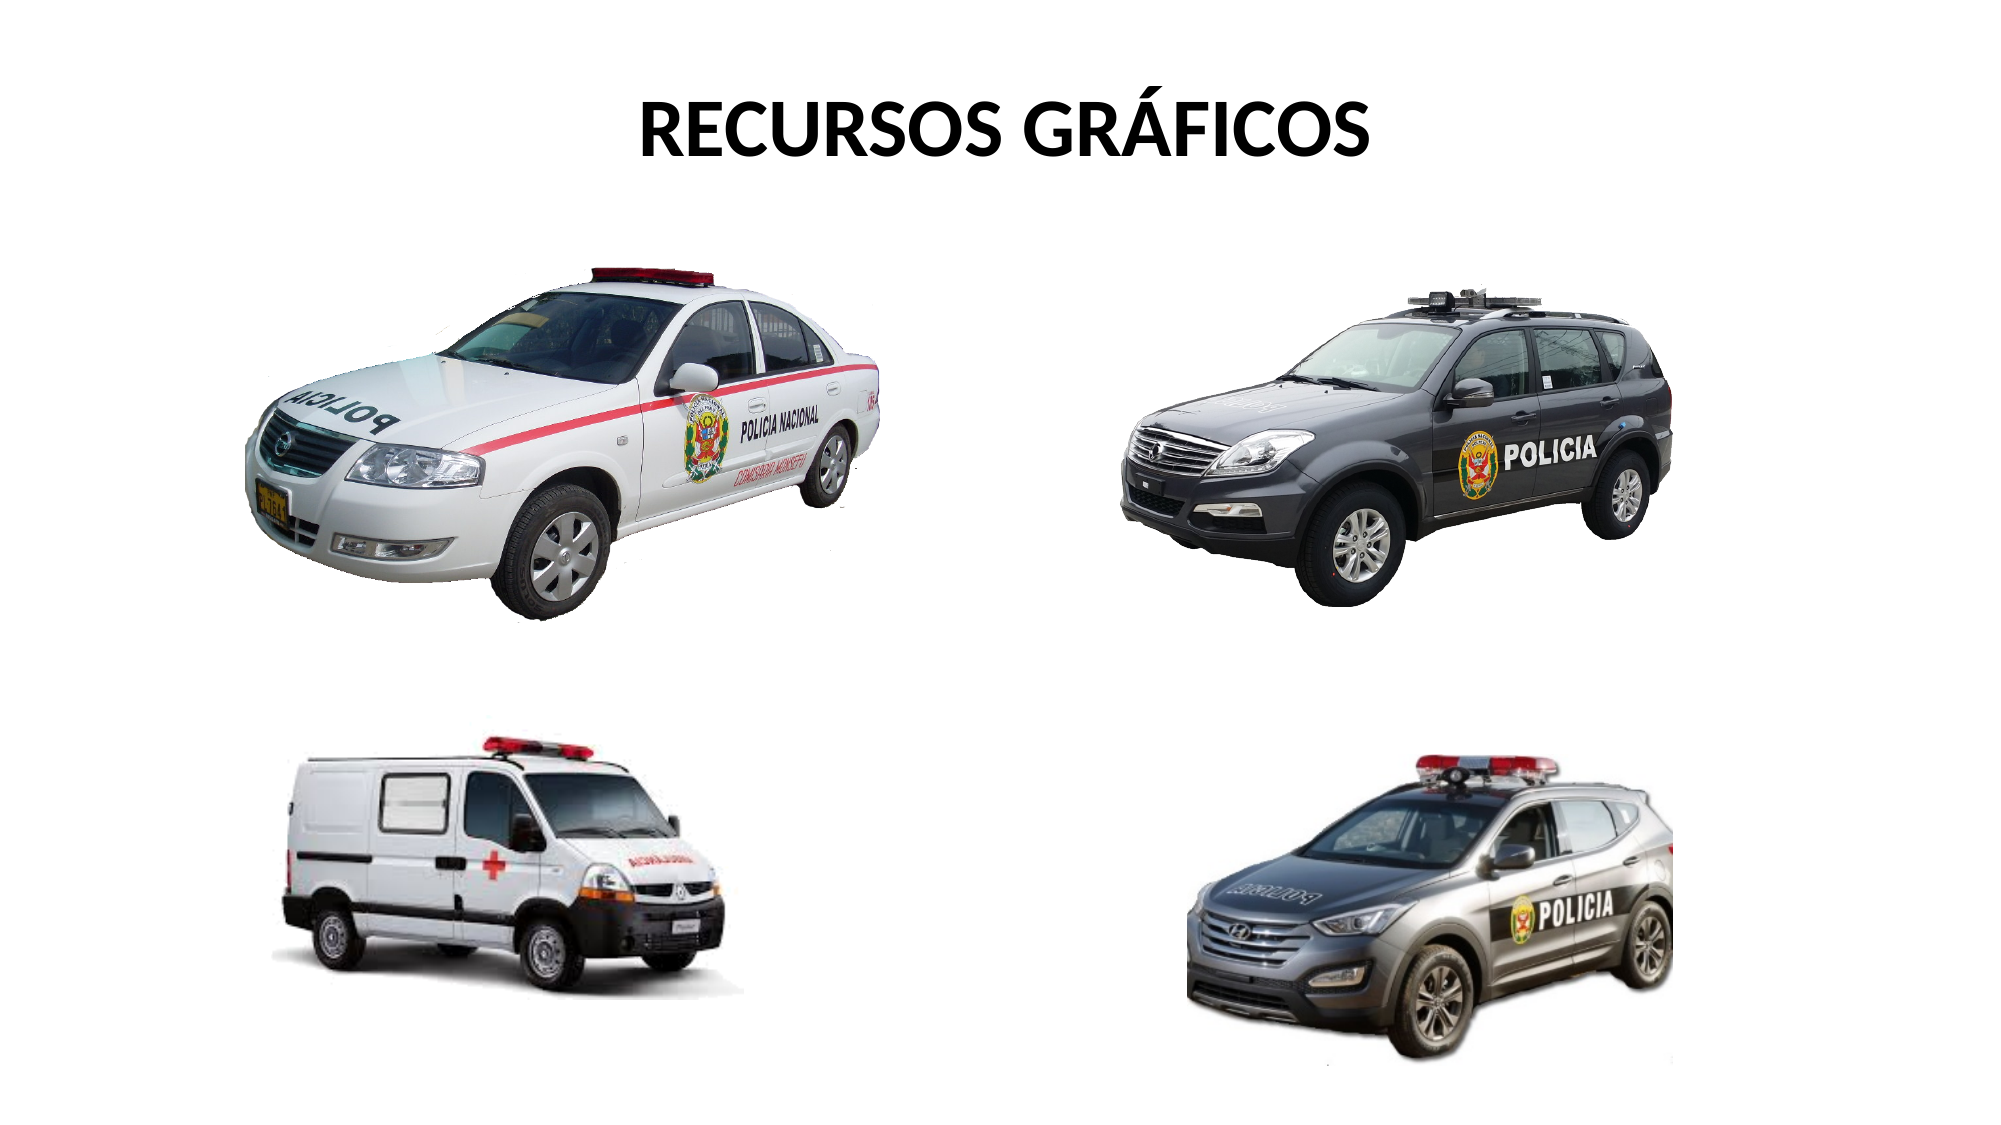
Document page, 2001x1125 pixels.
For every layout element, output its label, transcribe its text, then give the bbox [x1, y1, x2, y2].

picture [1120, 284, 1673, 607]
text_box RECURSOS GRÁFICOS [623, 66, 1387, 181]
picture [245, 267, 880, 623]
picture [1187, 754, 1673, 1066]
picture [271, 715, 744, 1000]
